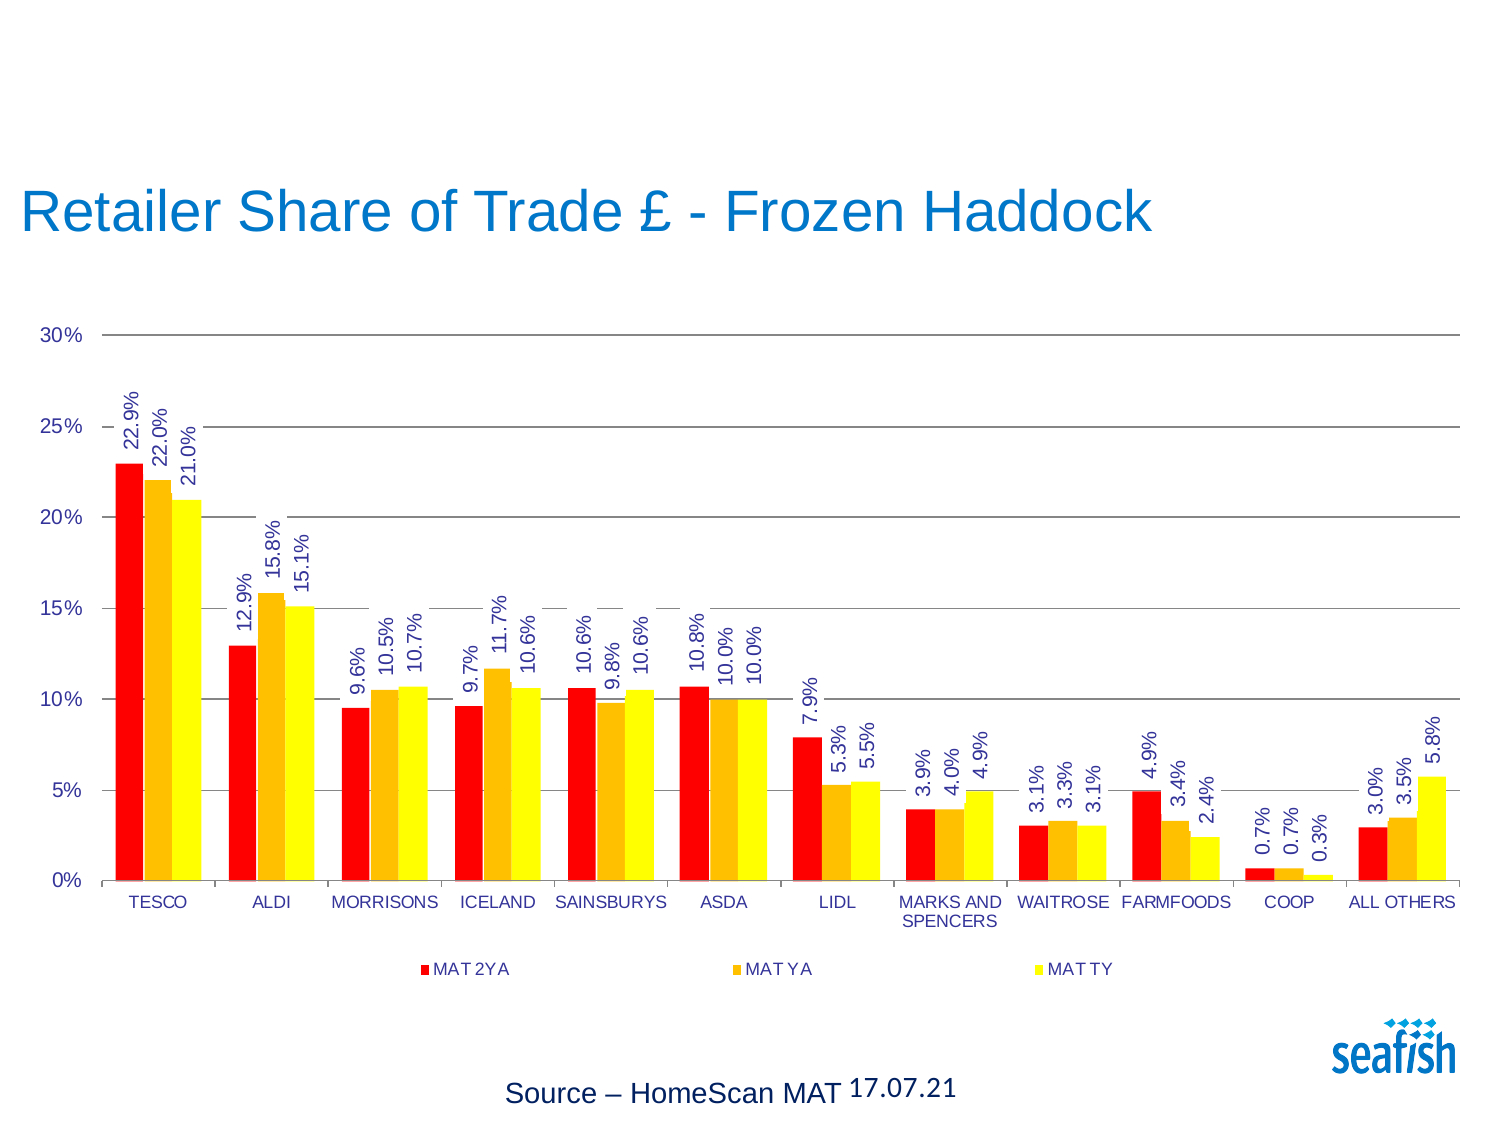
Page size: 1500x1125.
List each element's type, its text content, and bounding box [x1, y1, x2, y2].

text_box Source – HomeScan MAT [0, 1067, 857, 1117]
title Retailer Share of Trade £ - Frozen Haddock [5, 160, 1383, 256]
picture [1407, 1018, 1417, 1022]
picture [29, 266, 1482, 1012]
picture [1332, 1018, 1455, 1074]
picture [841, 1072, 1058, 1114]
